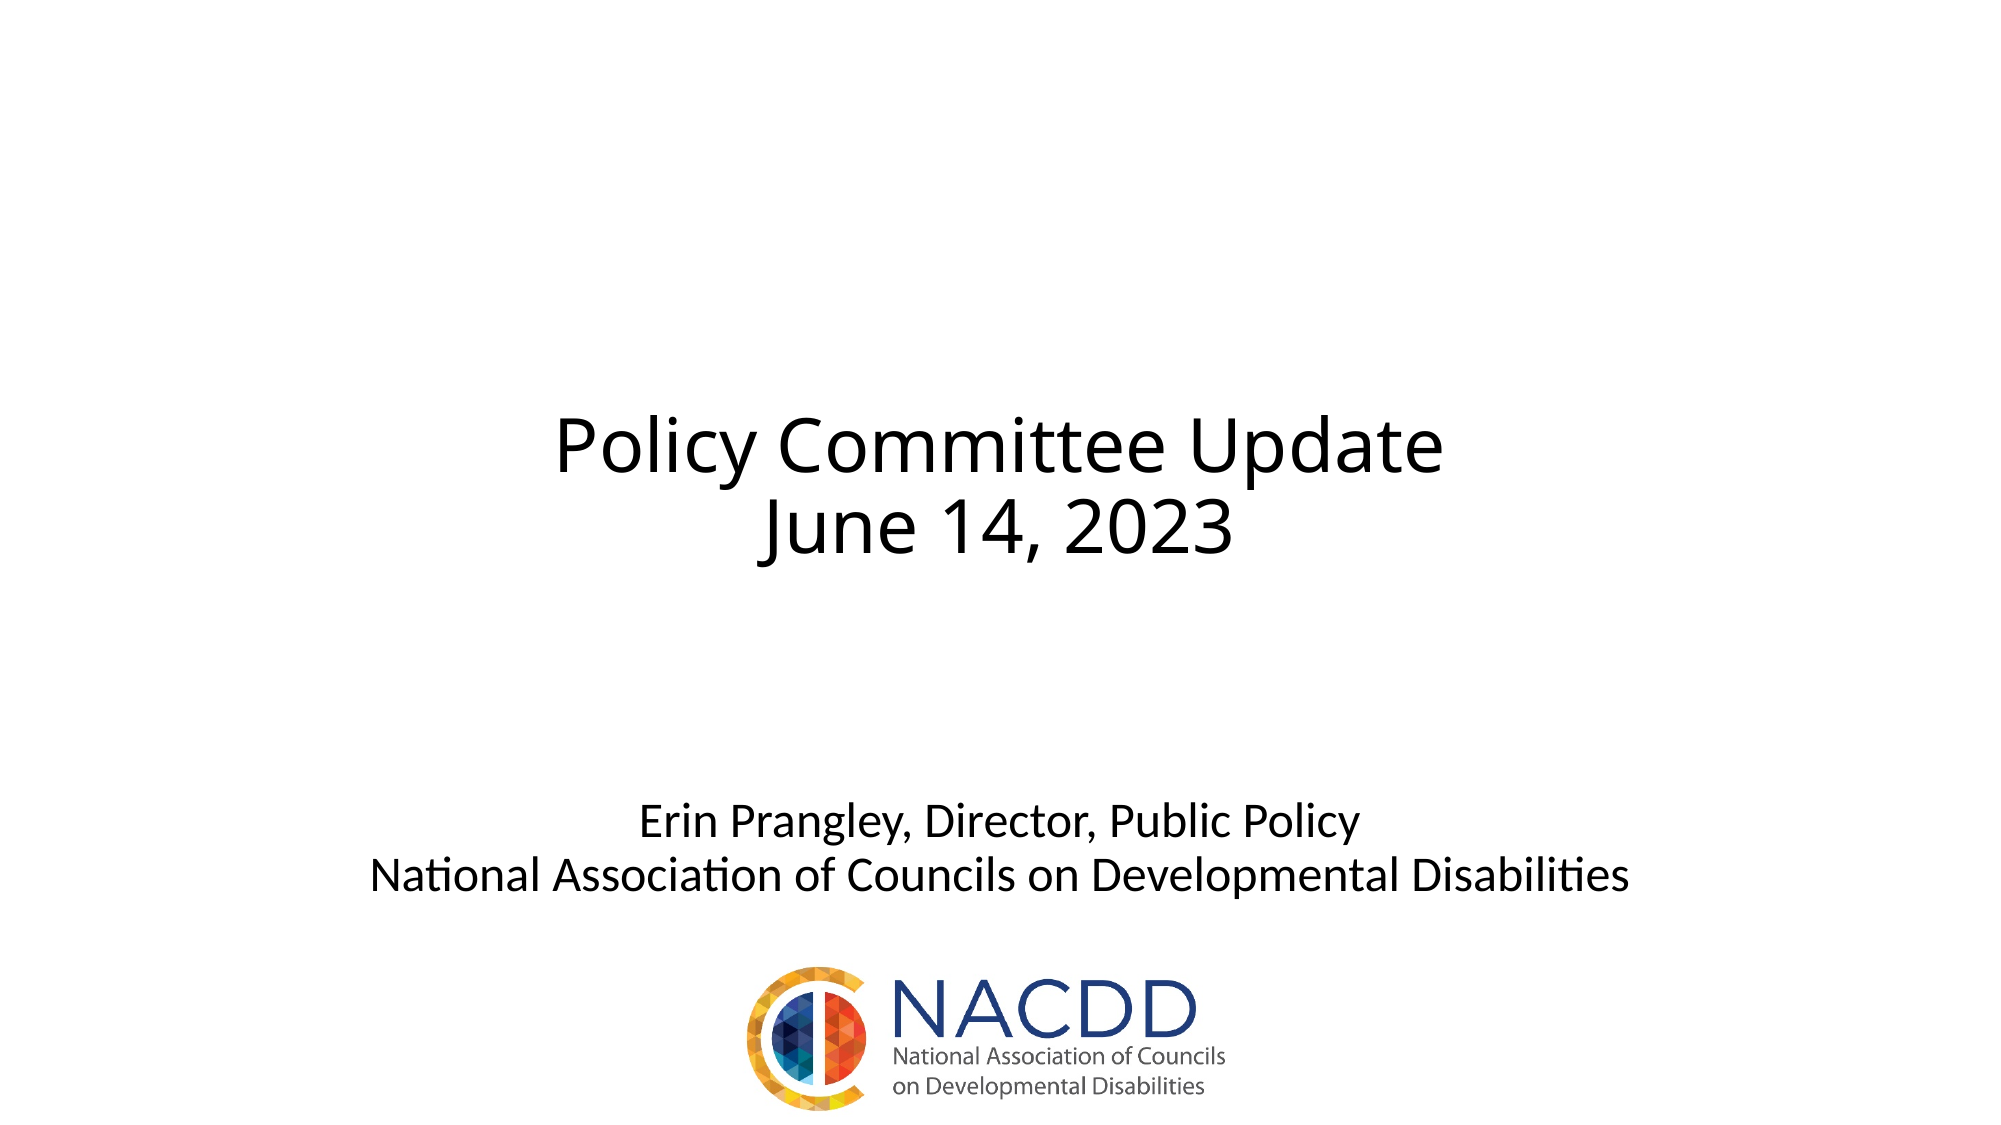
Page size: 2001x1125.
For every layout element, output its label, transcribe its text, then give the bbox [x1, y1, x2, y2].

title Policy Committee Update June 14, 2023 [249, 307, 1750, 578]
picture [732, 1059, 1239, 1125]
subtitle Erin Prangley, Director, Public Policy National Association of Councils on Developmental Disabilities [249, 787, 1750, 1059]
